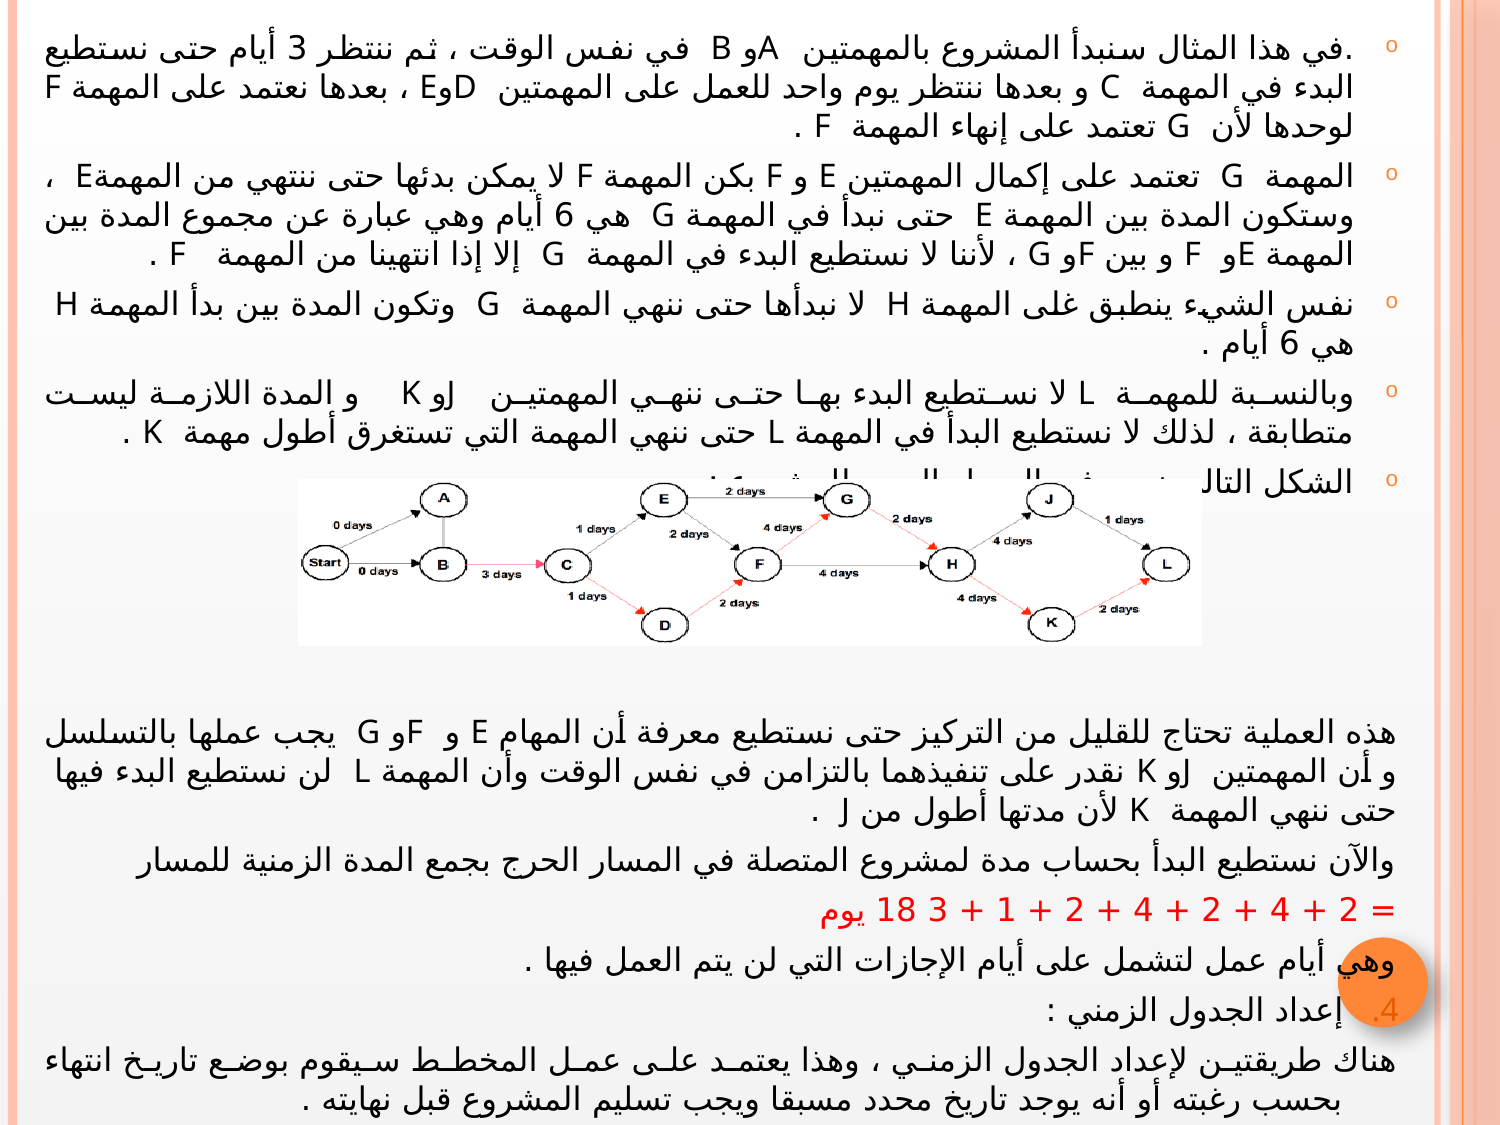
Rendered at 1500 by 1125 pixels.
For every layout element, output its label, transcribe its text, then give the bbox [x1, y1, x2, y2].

list .في هذا المثال سنبدأ المشروع بالمهمتين Aو B في نفس الوقت ، ثم ننتظر 3 أيام حتى نستطيع البدء في المهمة C و بعدها ننتظر يوم واحد للعمل على المهمتين DوE ، بعدها نعتمد على المهمة F لوحدها لأن G تعتمد على إنهاء المهمة F . المهمة G تعتمد على إكمال المهمتين E و F بكن المهمة F لا يمكن بدئها حتى ننتهي من المهمةE ، وستكون المدة بين المهمة E حتى نبدأ في المهمة G هي 6 أيام وهي عبارة عن مجموع المدة بين المهمة Eو F و بين Fو G ، لأننا لا نستطيع البدء في المهمة G إلا إذا انتهينا من المهمة F . نفس الشيء ينطبق غلى المهمة H لا نبدأها حتى ننهي المهمة G وتكون المدة بين بدأ المهمة H هي 6 أيام . وبالنسبة للمهمة L لا نستطيع البدء بها حتى ننهي المهمتين Jو K و المدة اللازمة ليست متطابقة ، لذلك لا نستطيع البدأ في المهمة L حتى ننهي المهمة التي تستغرق أطول مهمة K . الشكل التالي نحدد فيه المسار الحرج للمشروع : هذه العملية تحتاج للقليل من التركيز حتى نستطيع معرفة أن المهام E و Fو G يجب عملها بالتسلسل و أن المهمتين Jو K نقدر على تنفيذهما بالتزامن في نفس الوقت وأن المهمة L لن نستطيع البدء فيها حتى ننهي المهمة K لأن مدتها أطول من J . والآن نستطيع البدأ بحساب مدة لمشروع المتصلة في المسار الحرج بجمع المدة الزمنية للمسار = 2 + 4 + 2 + 4 + 2 + 1 + 3 18 يوم وهي أيام عمل لتشمل على أيام الإجازات التي لن يتم العمل فيها . إعداد الجدول الزمني : هناك طريقتين لإعداد الجدول الزمني ، وهذا يعتمد على عمل المخطط سيقوم بوضع تاريخ انتهاء بحسب رغبته أو أنه يوجد تاريخ محدد مسبقا ويجب تسليم المشروع قبل نهايته . [29, 19, 1412, 1125]
picture [298, 479, 1202, 646]
